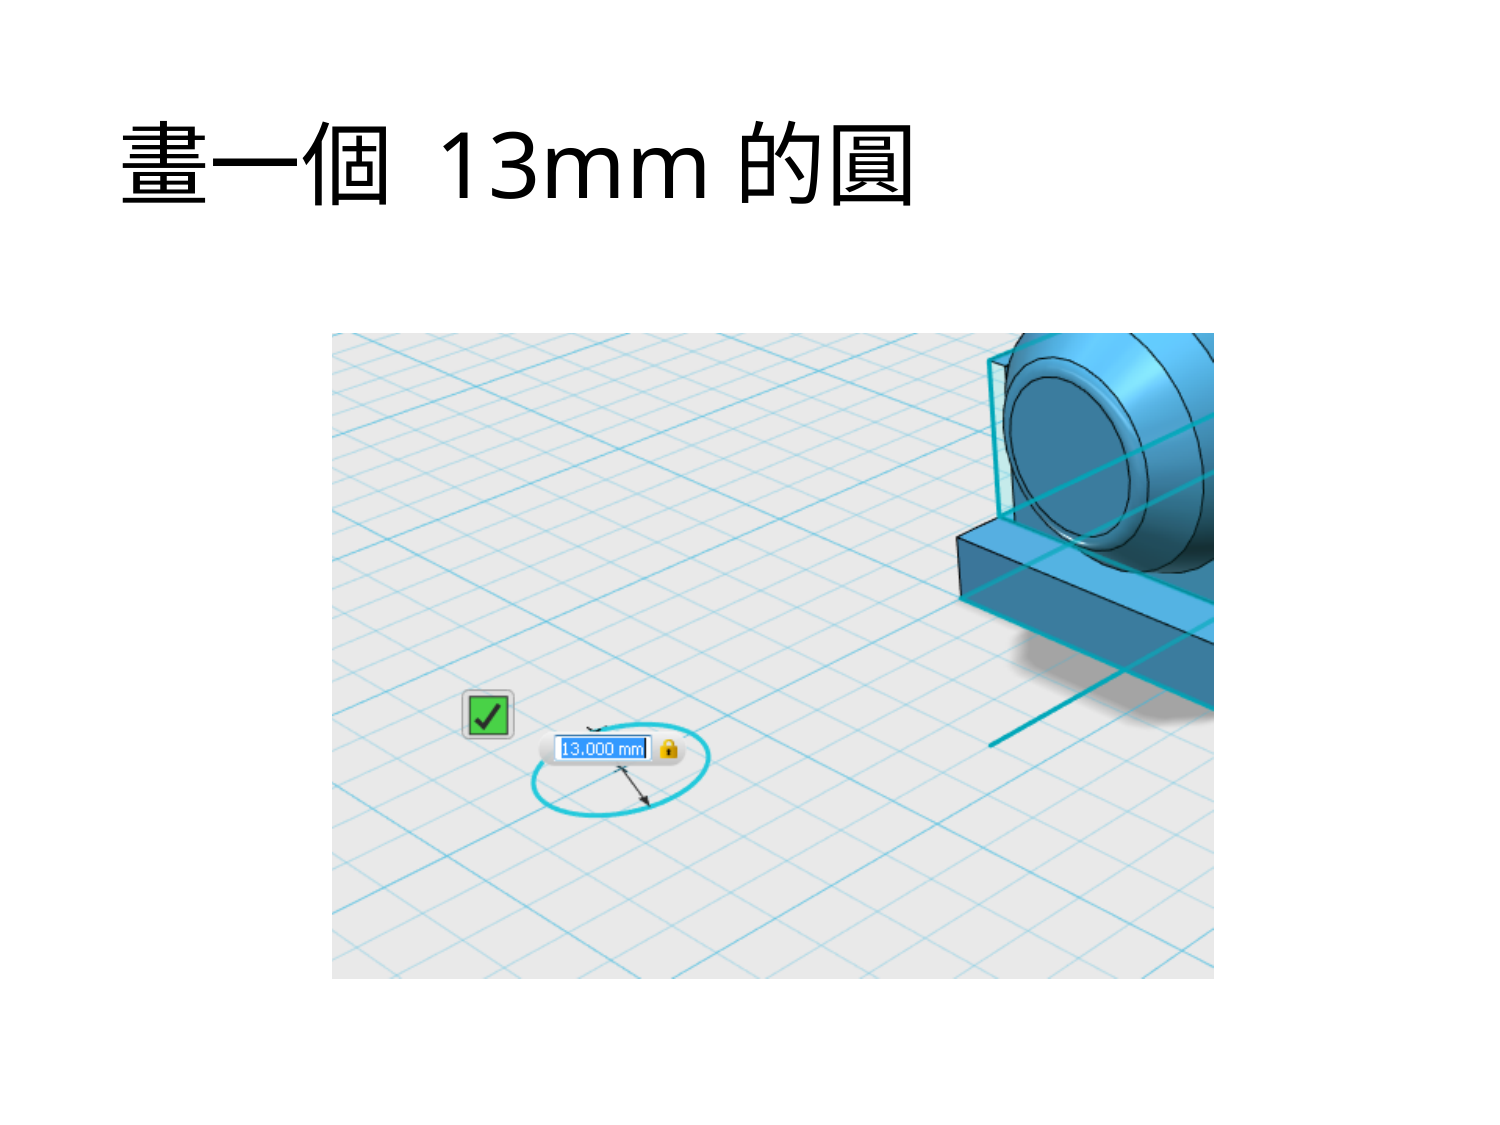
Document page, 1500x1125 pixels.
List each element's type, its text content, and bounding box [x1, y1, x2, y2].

title 畫一個 13mm的圓 [103, 59, 1397, 278]
picture [332, 333, 1214, 979]
